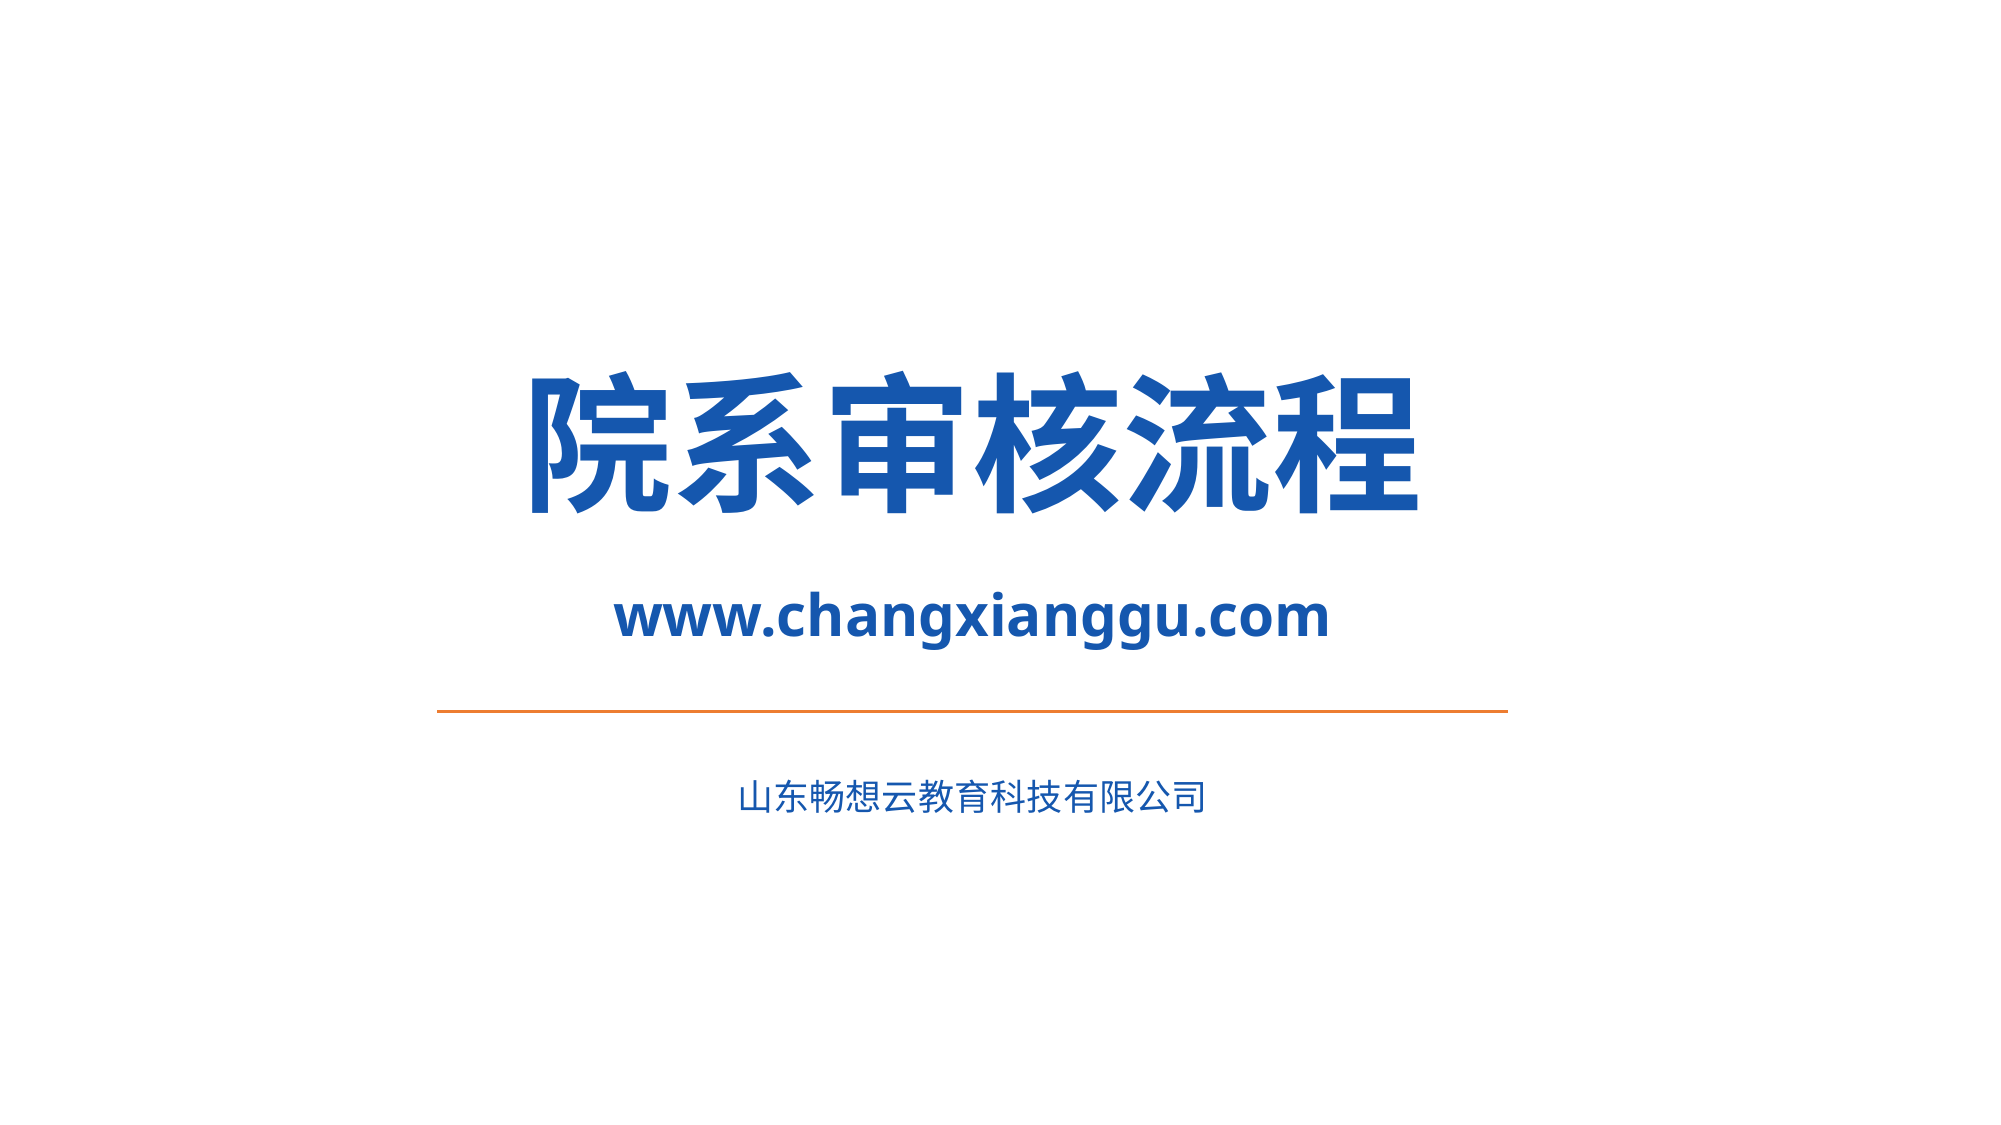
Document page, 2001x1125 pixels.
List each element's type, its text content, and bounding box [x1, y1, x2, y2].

text_box 院系审核流程 [228, 343, 1717, 539]
text_box 山东畅想云教育科技有限公司 [505, 767, 1440, 826]
text_box www.changxianggu.com [598, 571, 1347, 656]
